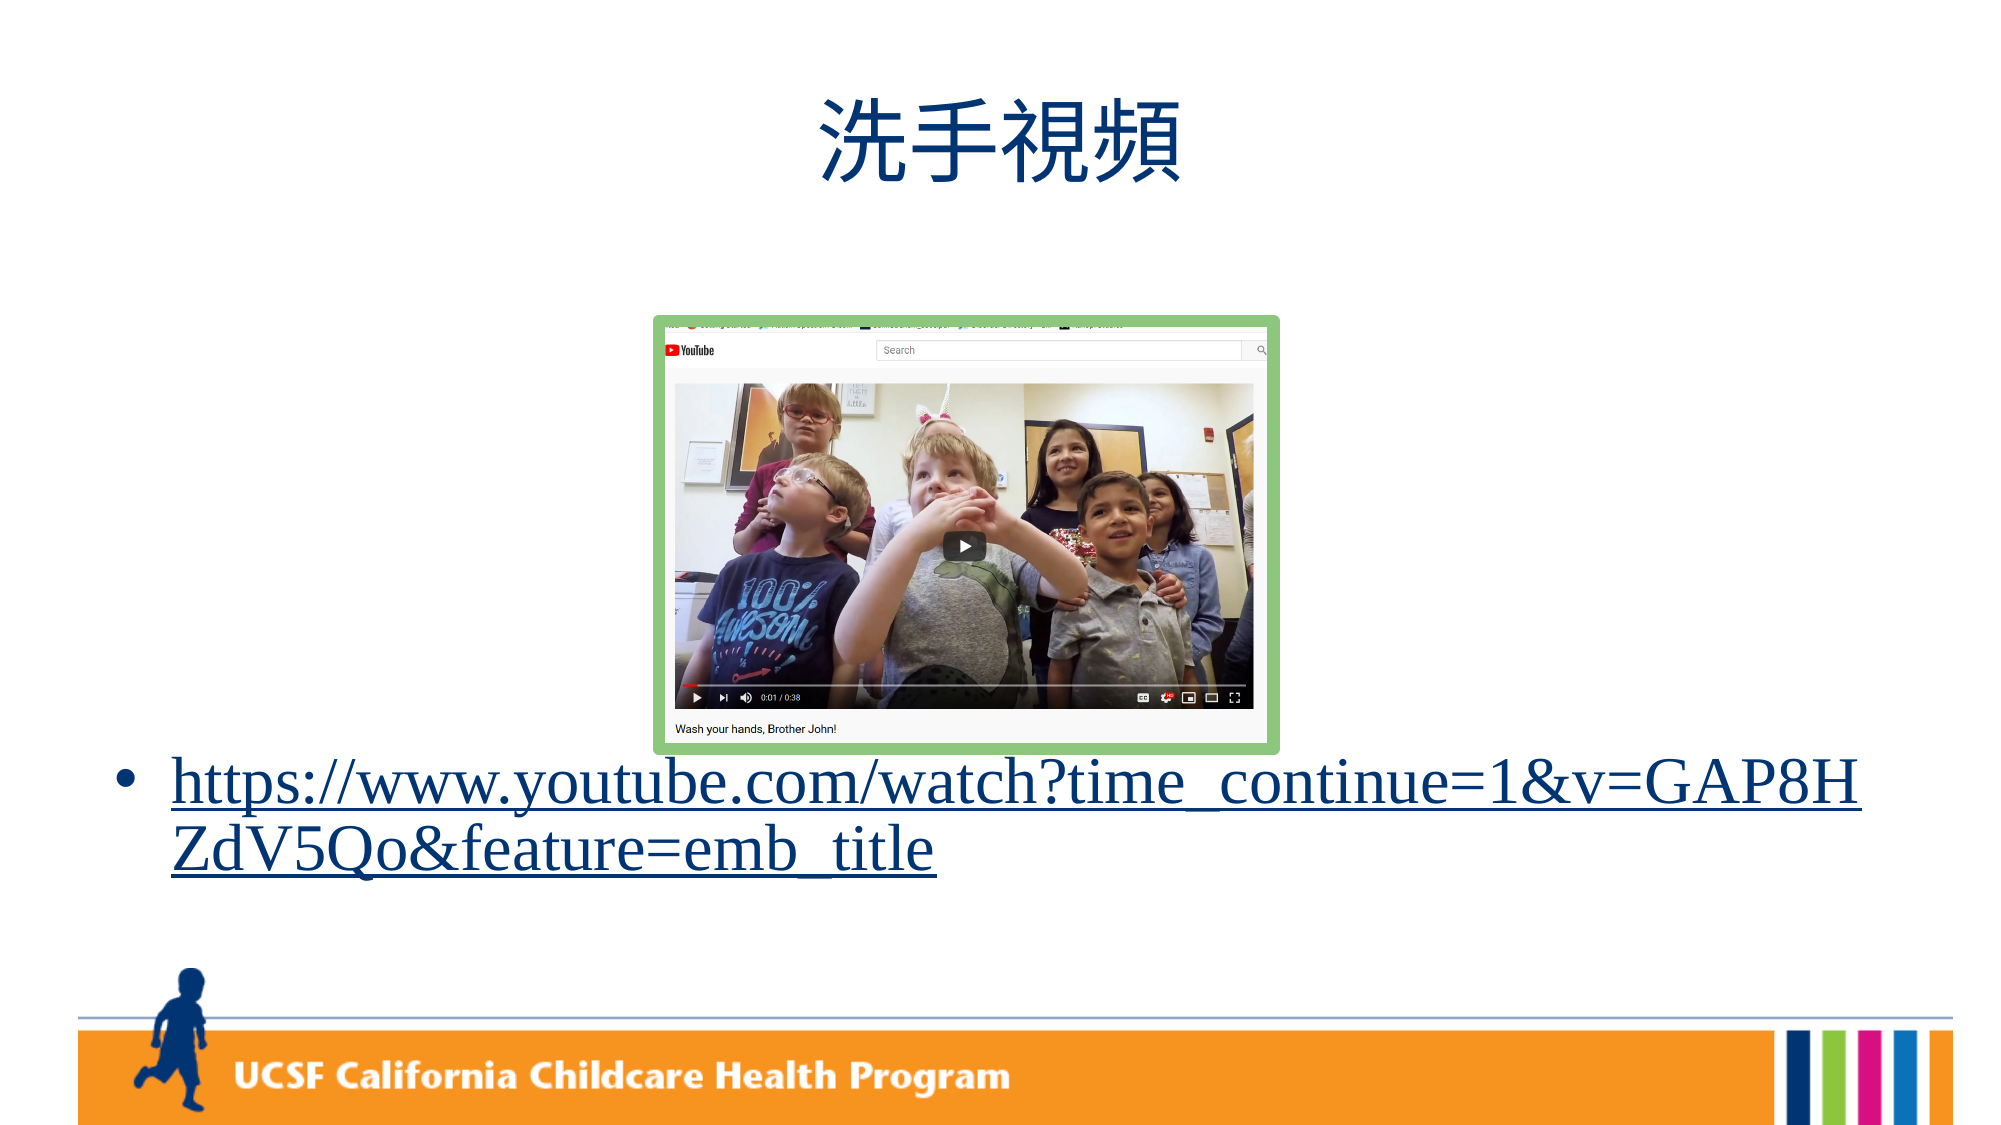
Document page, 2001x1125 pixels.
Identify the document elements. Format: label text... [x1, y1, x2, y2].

list https://www.youtube.com/watch?time_continue=1&v=GAP8HZdV5Qo&feature=emb_title [99, 262, 1900, 1005]
picture [664, 326, 1268, 743]
title 洗手視頻 [99, 45, 1900, 233]
picture [78, 968, 1953, 1125]
